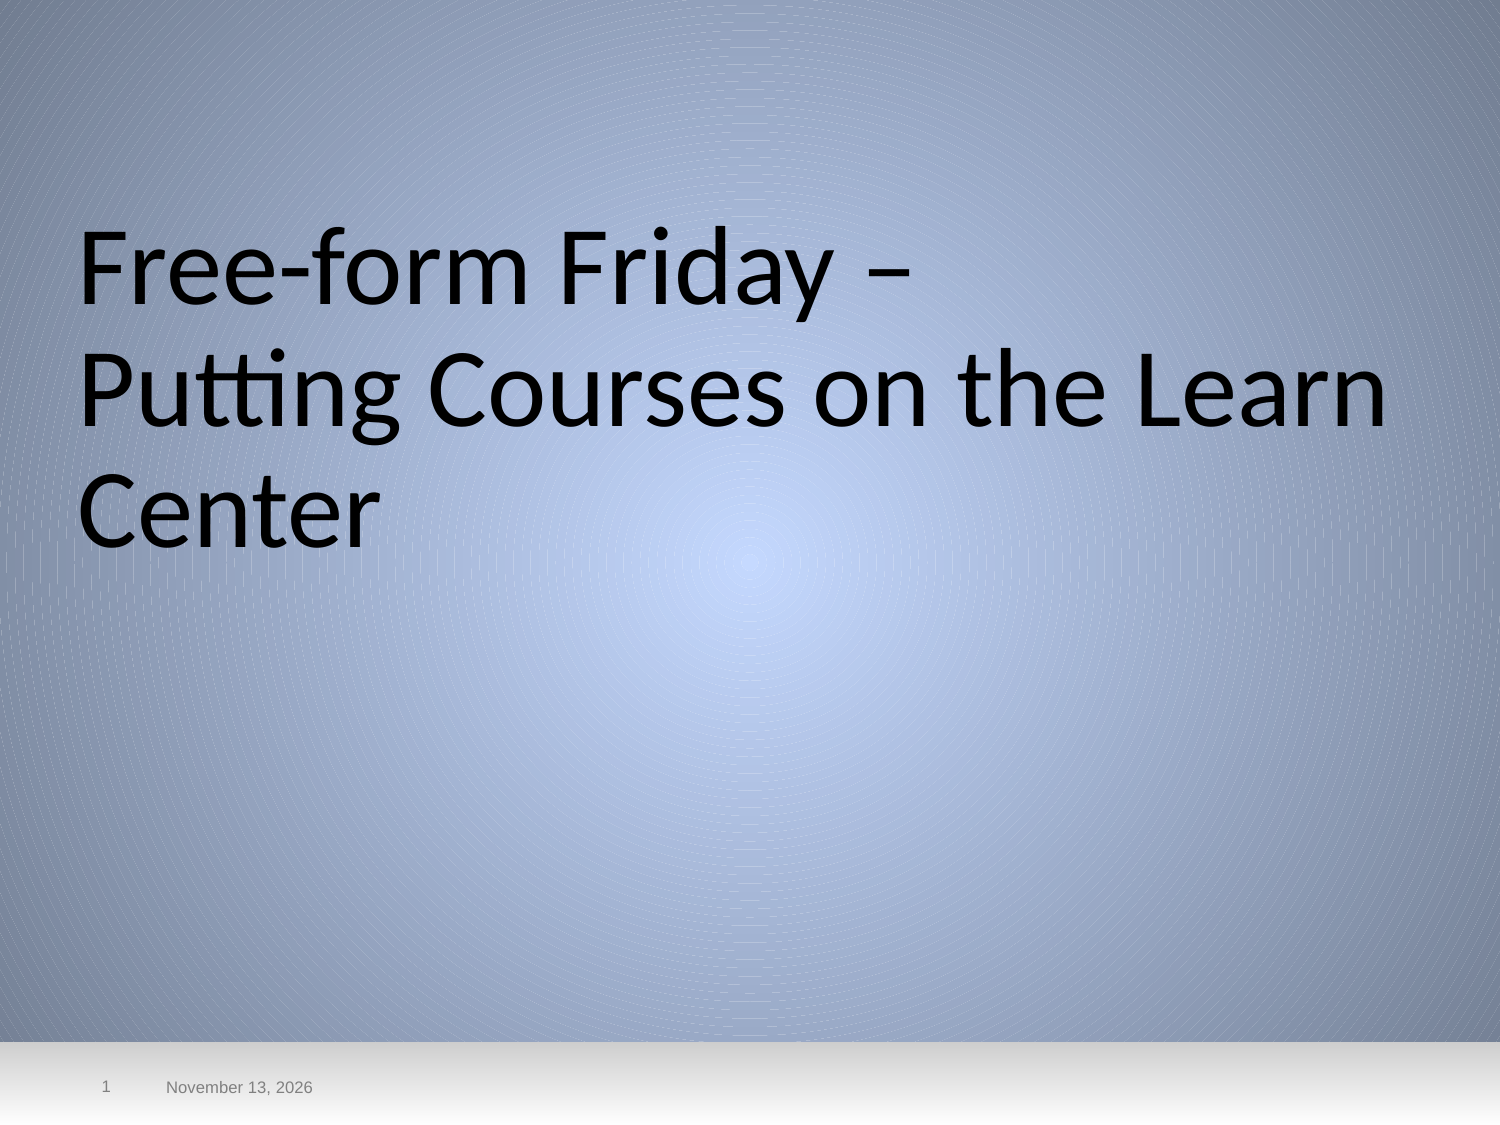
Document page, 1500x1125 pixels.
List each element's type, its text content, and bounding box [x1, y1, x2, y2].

title Free-form Friday – Putting Courses on the Learn Center [62, 200, 1441, 483]
